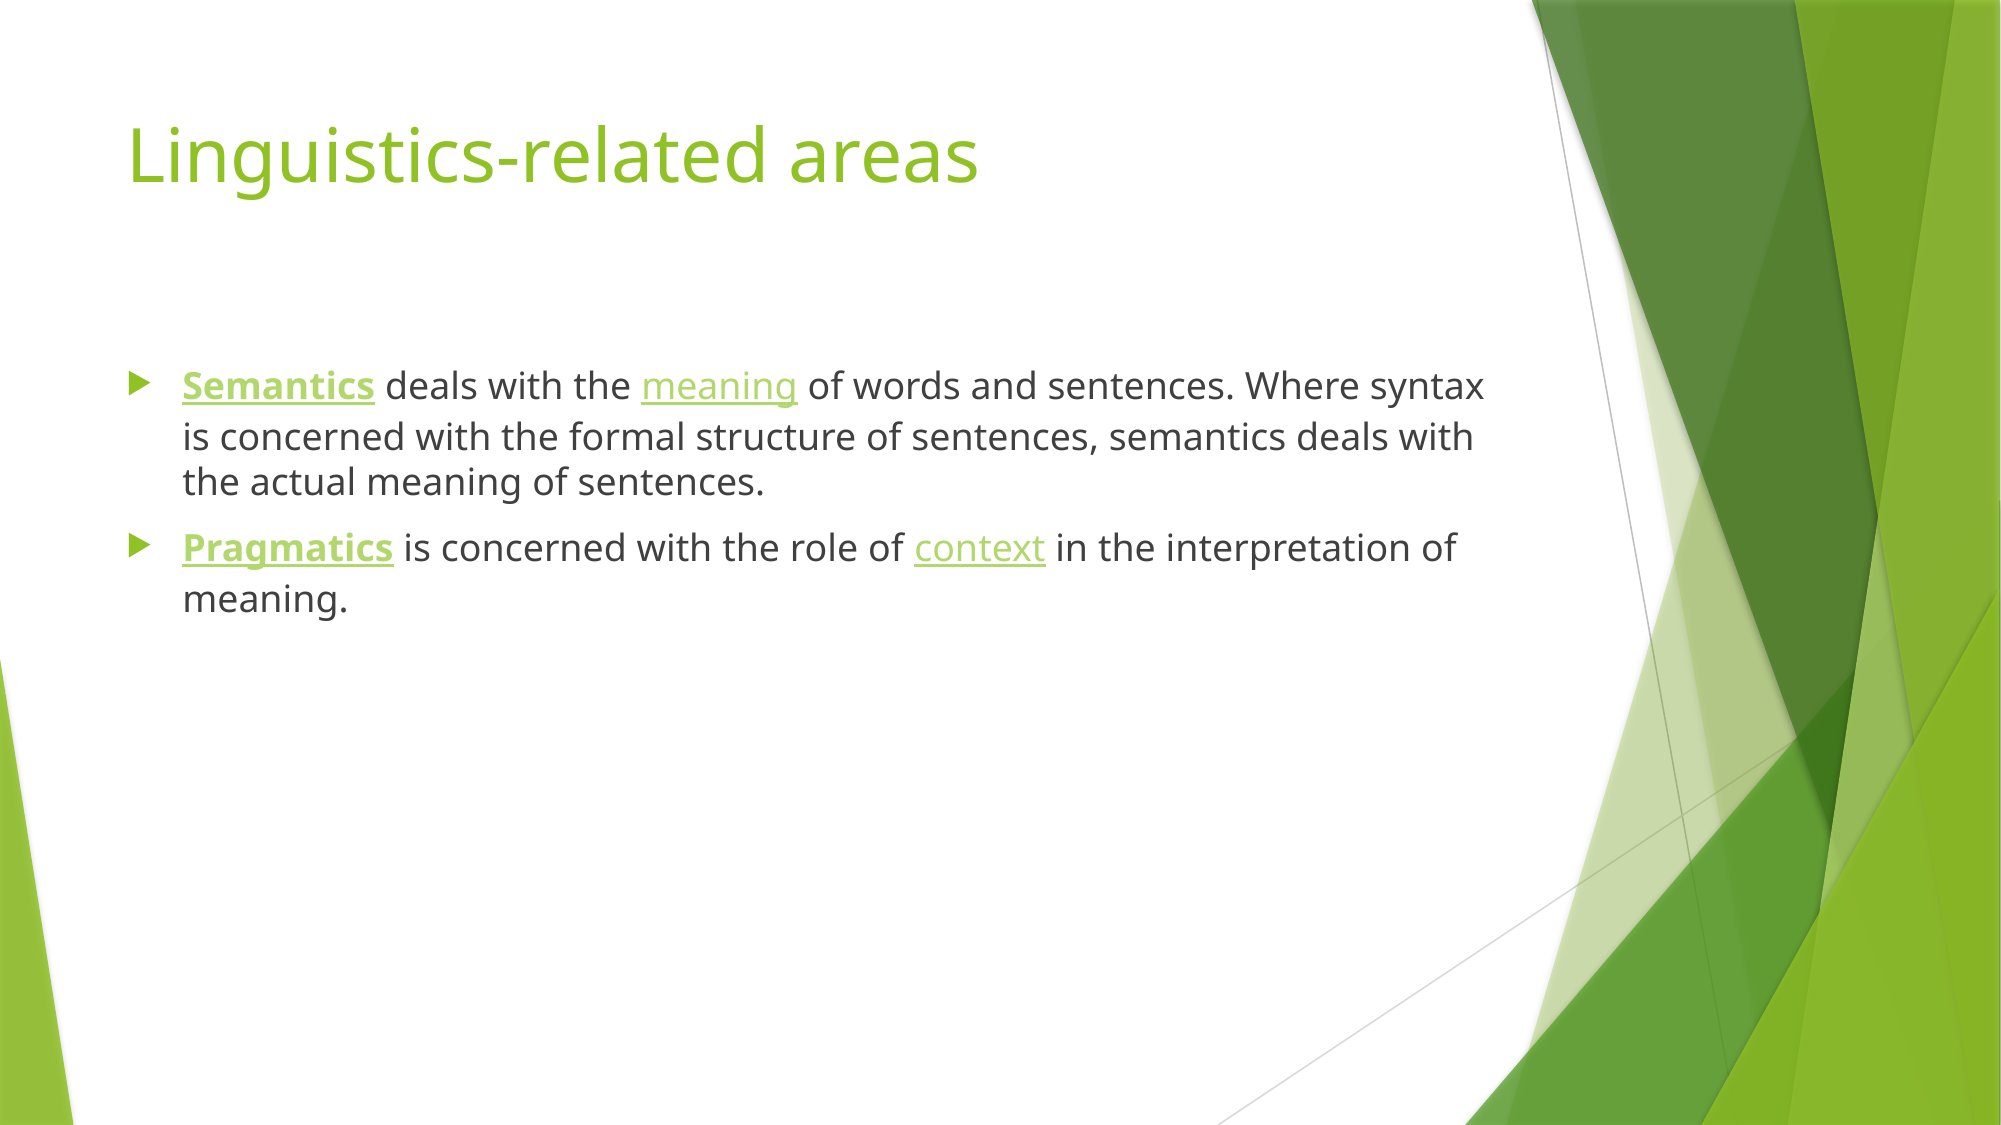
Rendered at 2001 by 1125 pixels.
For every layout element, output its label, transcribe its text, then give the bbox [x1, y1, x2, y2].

title Linguistics-related areas [111, 99, 1522, 317]
list Semantics deals with the meaning of words and sentences. Where syntax is concerned with the formal structure of sentences, semantics deals with the actual meaning of sentences. Pragmatics is concerned with the role of context in the interpretation of meaning. [111, 354, 1522, 992]
